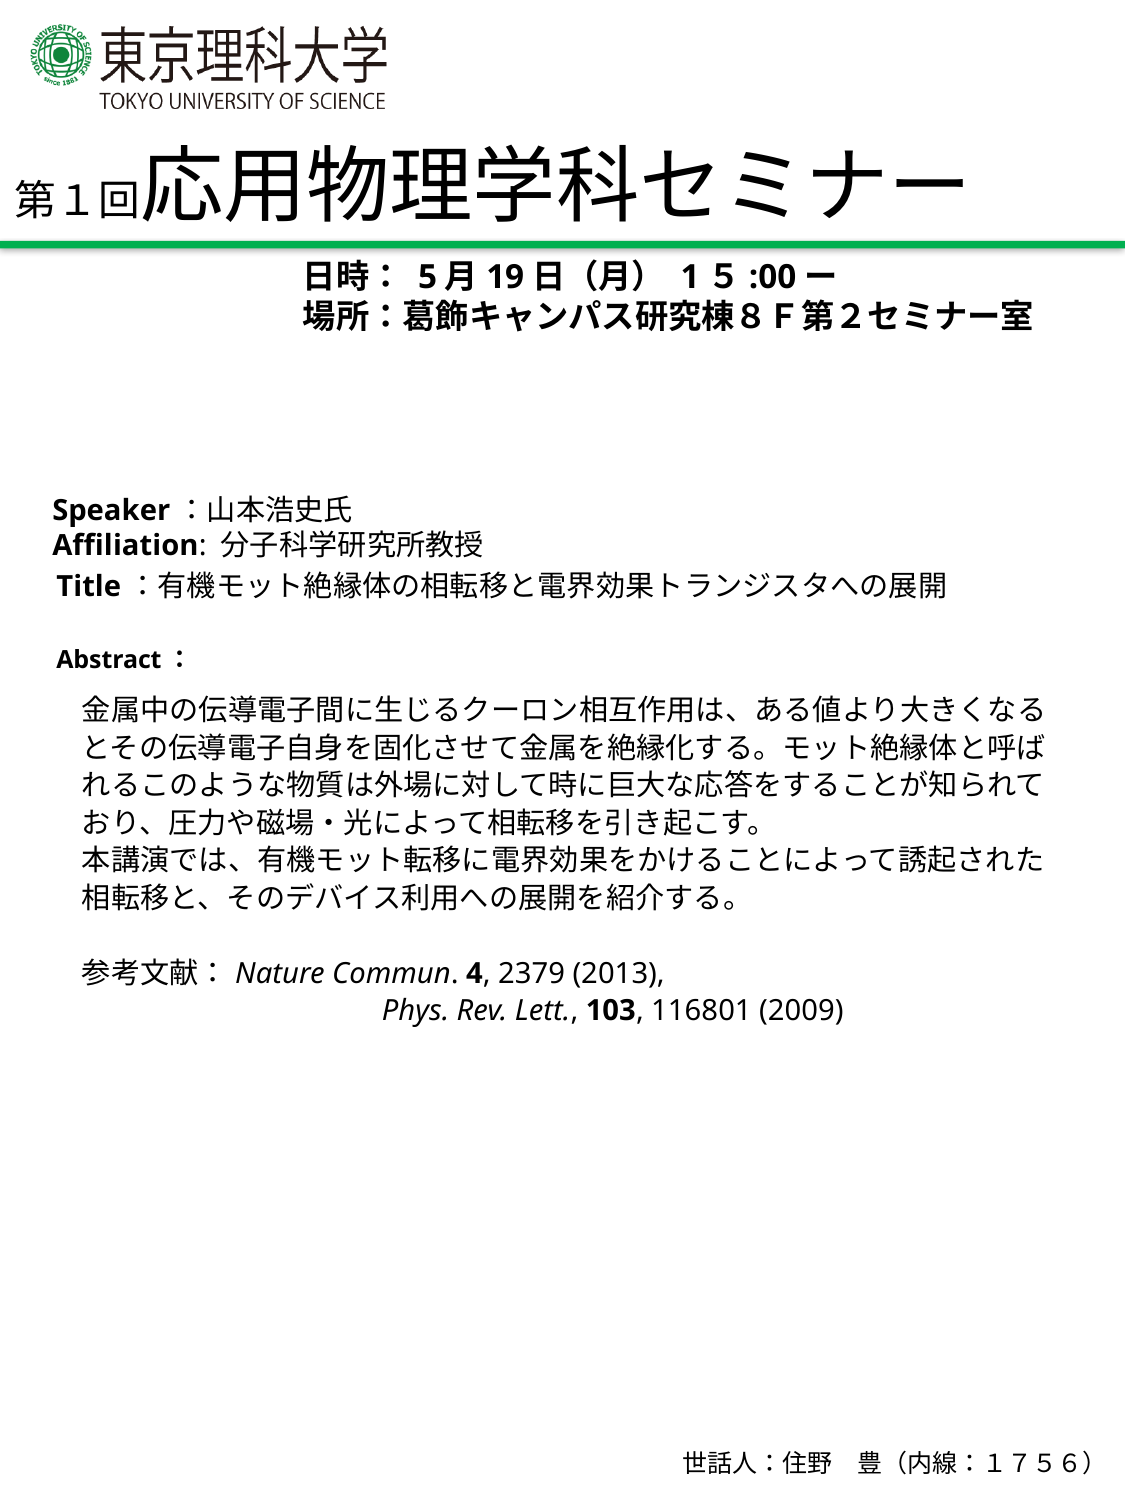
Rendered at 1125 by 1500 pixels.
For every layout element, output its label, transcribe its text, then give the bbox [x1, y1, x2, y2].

text_box [0, 240, 1125, 249]
text_box Speaker：山本浩史氏 Affiliation: 分子科学研究所教授 [37, 483, 499, 569]
text_box 世話人：住野 豊（内線：１７５６） [667, 1439, 1123, 1485]
text_box 金属中の伝導電子間に生じるクーロン相互作用は、ある値より大きくなるとその伝導電子自身を固化させて金属を絶縁化する。モット絶縁体と呼ばれるこのような物質は外場に対して時に巨大な応答をすることが知られており、圧力や磁場・光によって相転移を引き起こす。 本講演では、有機モット転移に電界効果をかけることによって誘起された相転移と、そのデバイス利用への展開を紹介する。 参考文献：Nature Commun. 4, 2379 (2013), Phys. Rev. Lett., 103, 116801 (2009) [67, 681, 1067, 1034]
text_box Abstract： [41, 636, 239, 681]
picture [0, 9, 389, 117]
text_box 第１回応用物理学科セミナー [0, 124, 1125, 240]
text_box 日時： 5月19日（月） 1５:00ー 場所：葛飾キャンパス研究棟８Ｆ第２セミナー室 [288, 257, 1091, 343]
text_box Title：有機モット絶縁体の相転移と電界効果トランジスタへの展開 [41, 560, 1044, 610]
